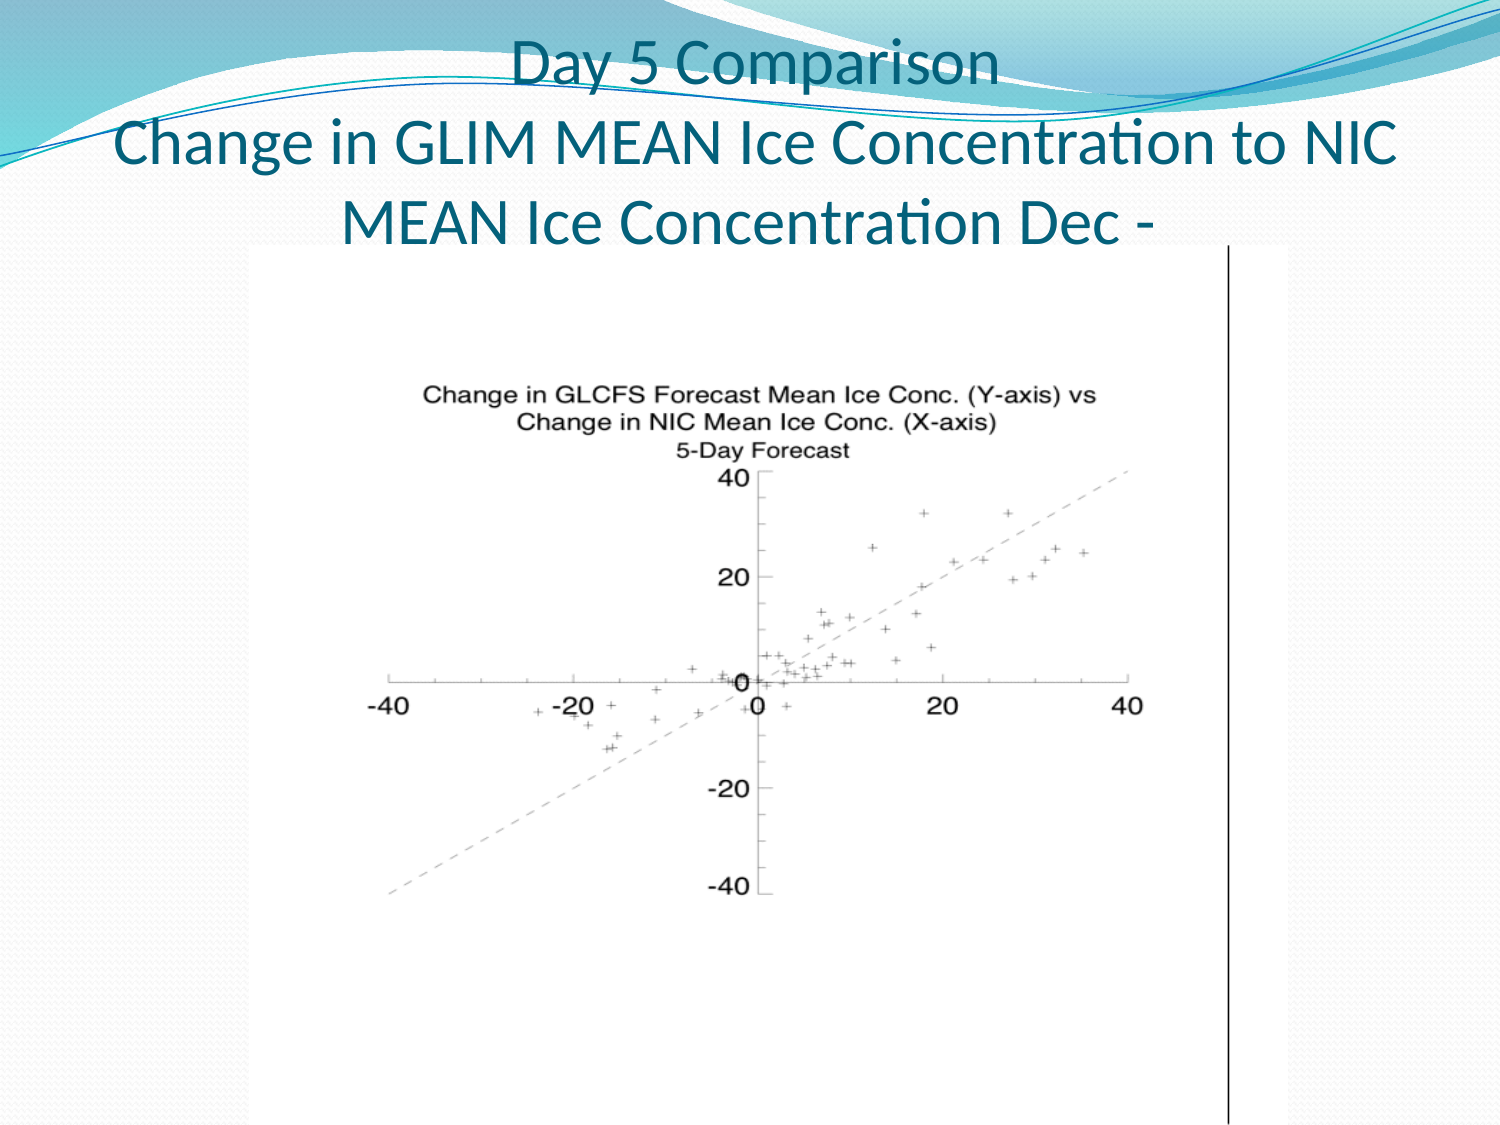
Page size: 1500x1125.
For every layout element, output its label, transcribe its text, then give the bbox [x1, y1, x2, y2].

title Day 5 Comparison Change in GLIM MEAN Ice Concentration to NIC MEAN Ice Concentration Dec - [75, 149, 1438, 338]
picture [249, 244, 1288, 1125]
